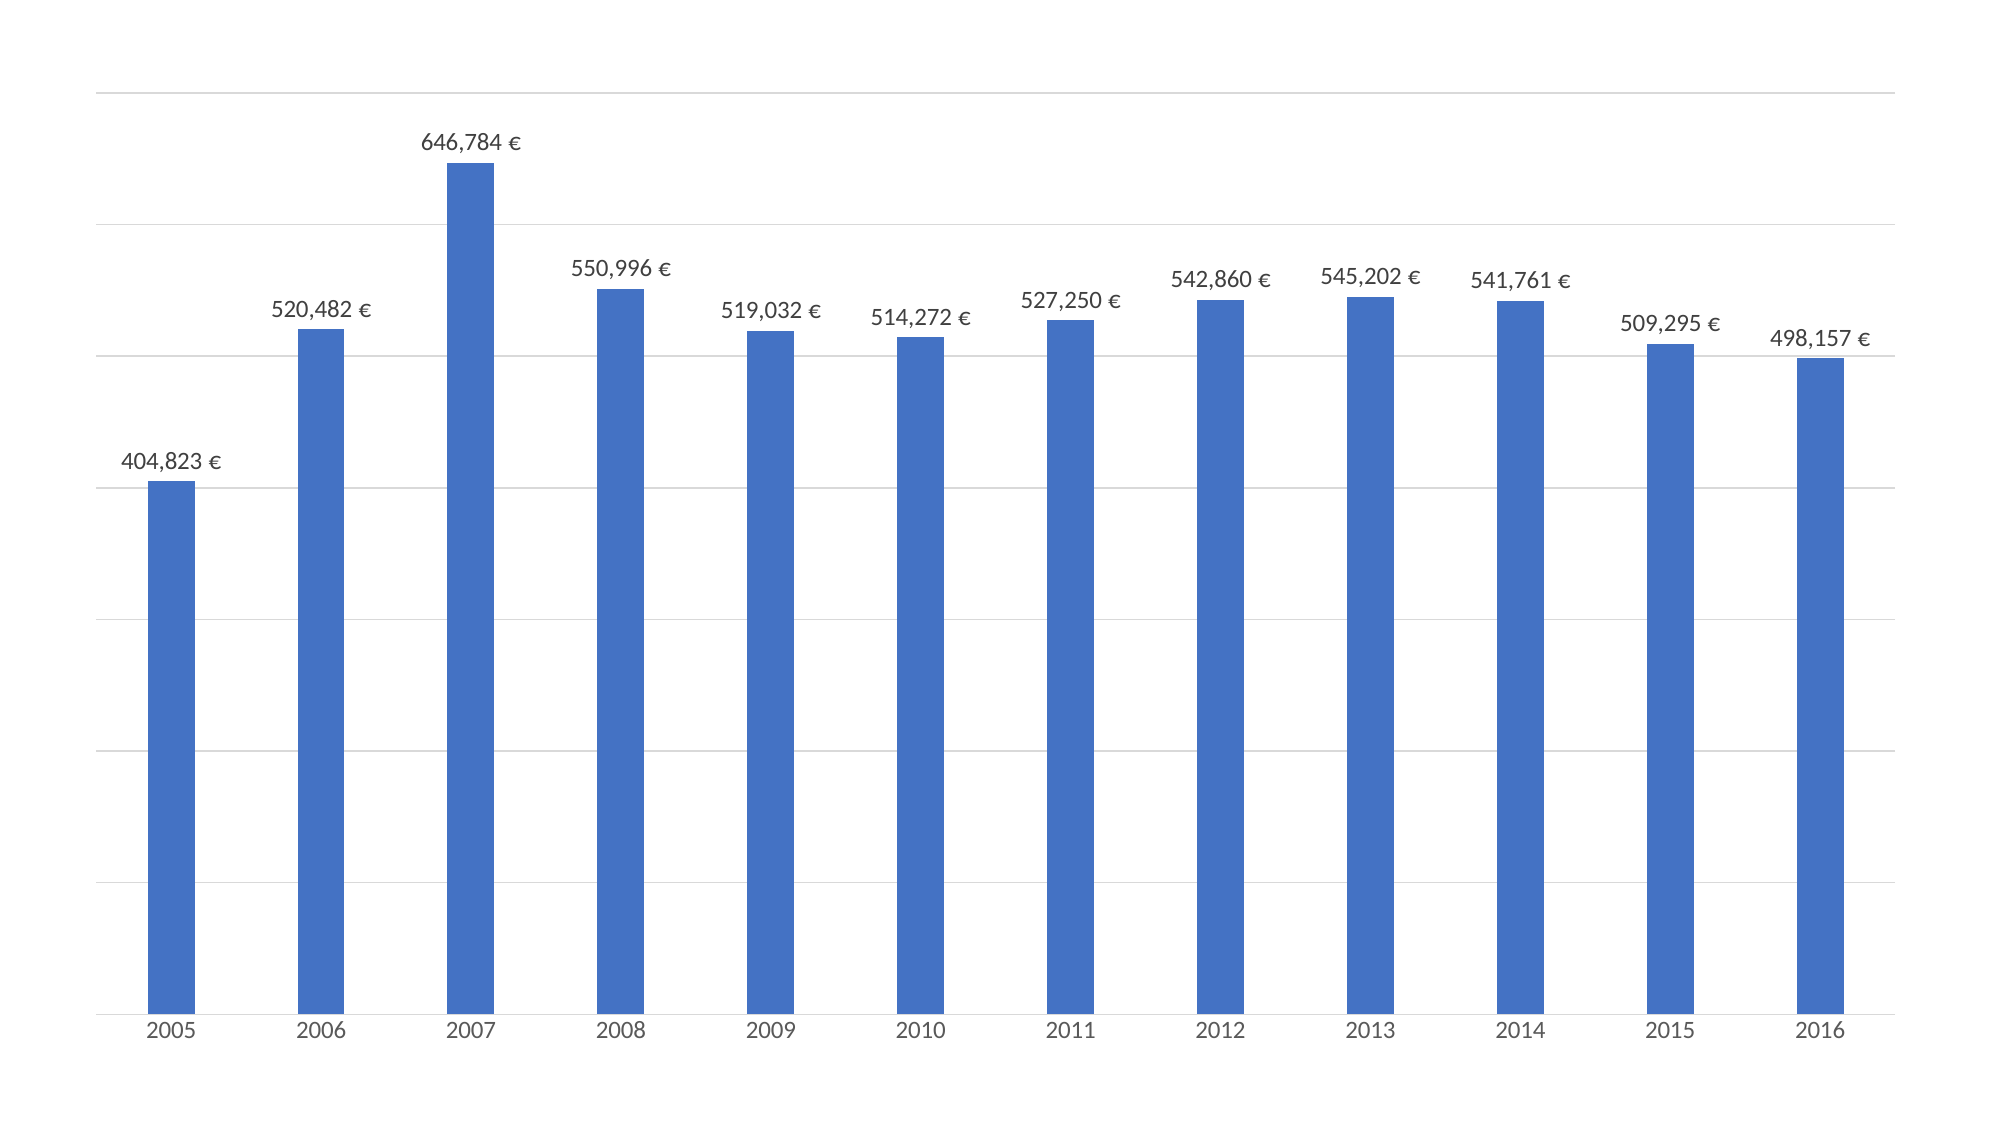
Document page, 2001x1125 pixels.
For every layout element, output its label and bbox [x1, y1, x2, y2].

chart [58, 72, 1933, 1066]
